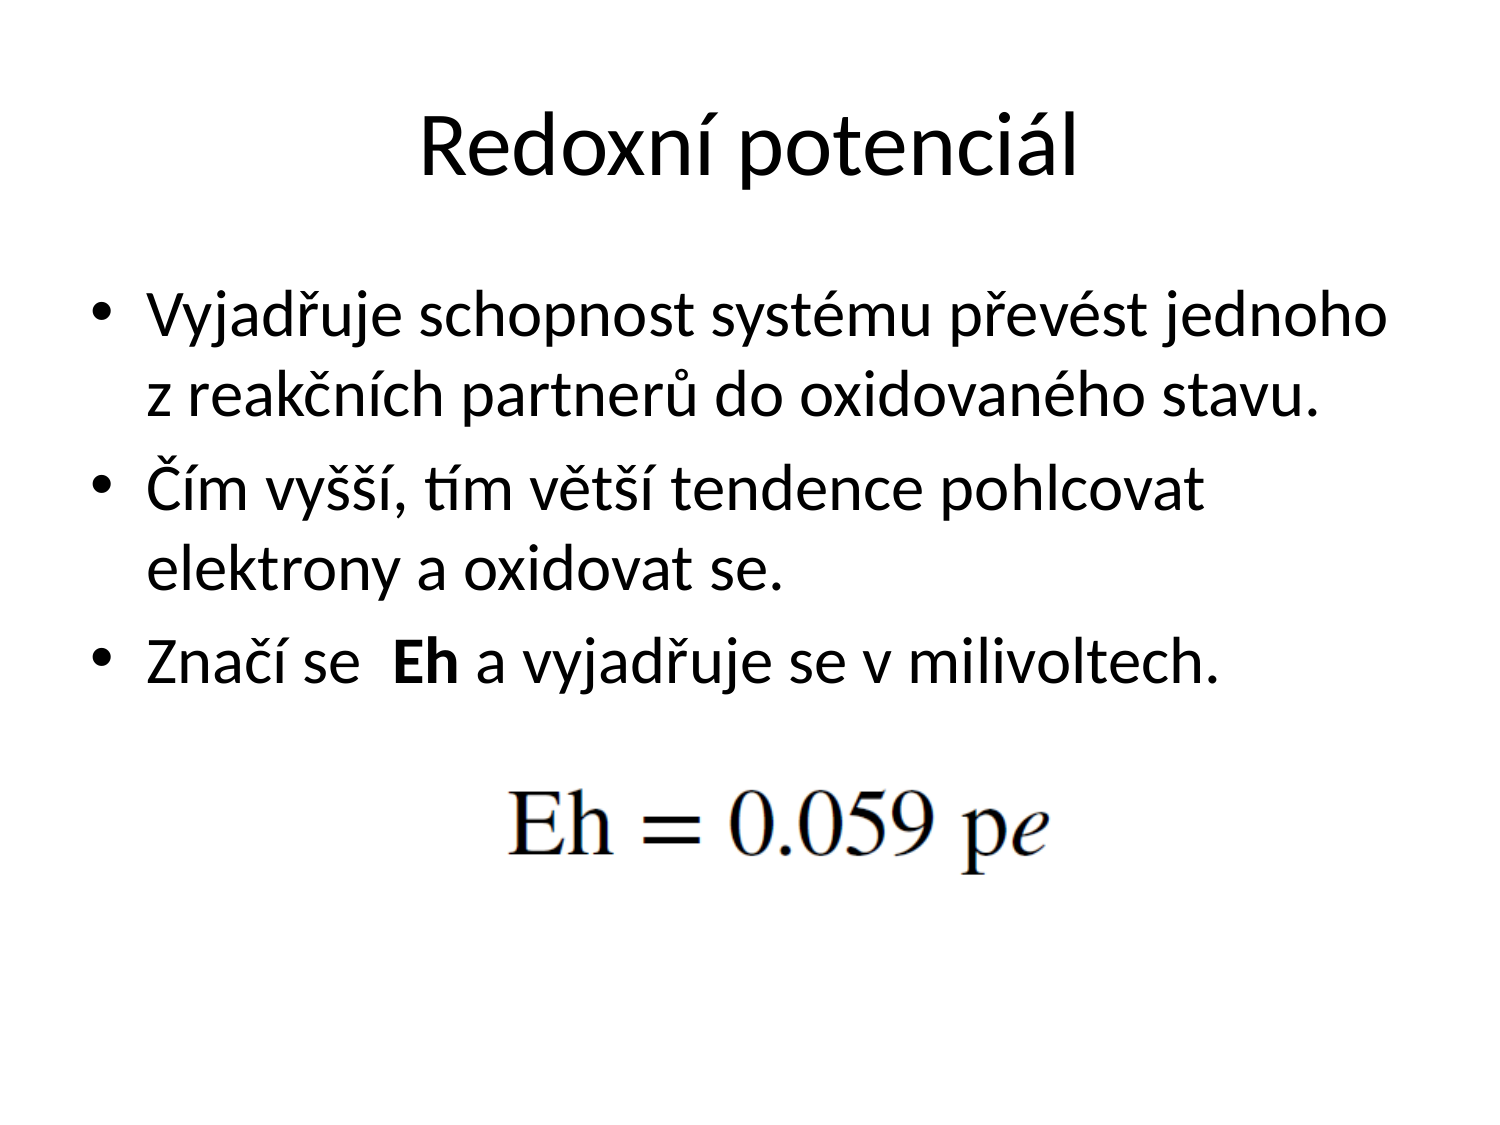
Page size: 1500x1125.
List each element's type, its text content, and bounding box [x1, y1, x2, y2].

list Vyjadřuje schopnost systému převést jednoho z reakčních partnerů do oxidovaného stavu. Čím vyšší, tím větší tendence pohlcovat elektrony a oxidovat se. Značí se Eh a vyjadřuje se v milivoltech. [75, 262, 1425, 1005]
title Redoxní potenciál [75, 45, 1425, 233]
picture [480, 759, 1085, 901]
